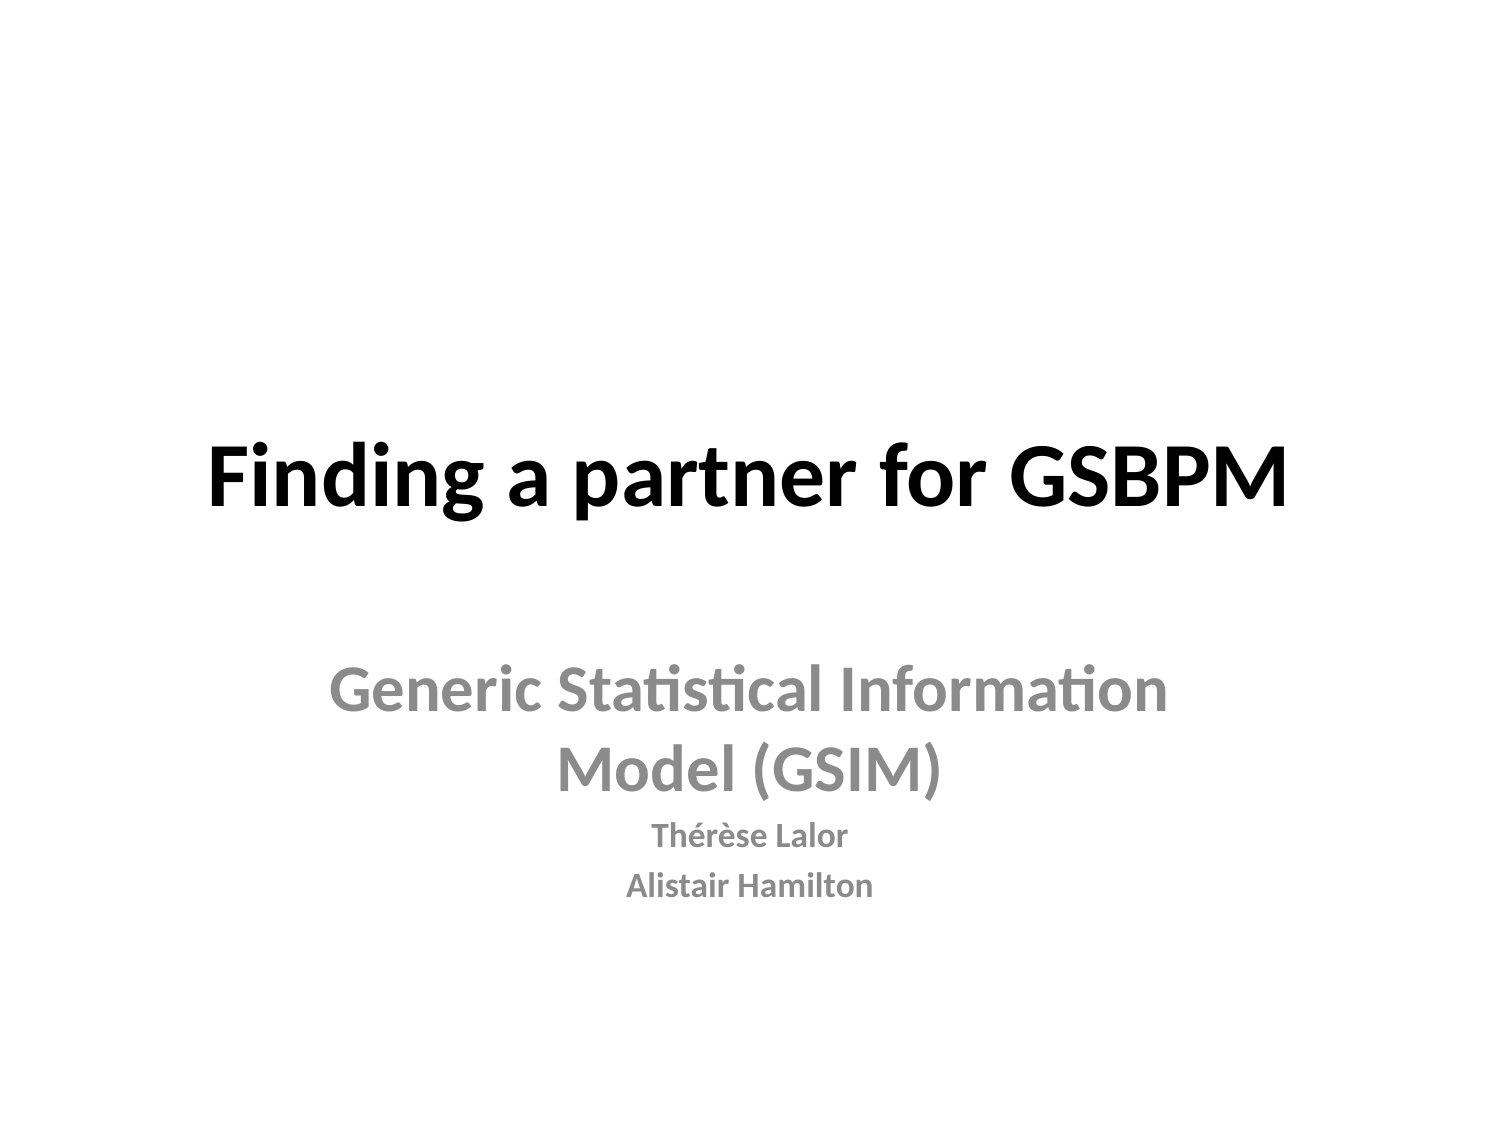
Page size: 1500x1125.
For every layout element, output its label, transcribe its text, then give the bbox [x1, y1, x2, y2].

title Finding a partner for GSBPM [112, 349, 1388, 591]
subtitle Generic Statistical Information Model (GSIM) Thérèse Lalor Alistair Hamilton [225, 637, 1275, 925]
